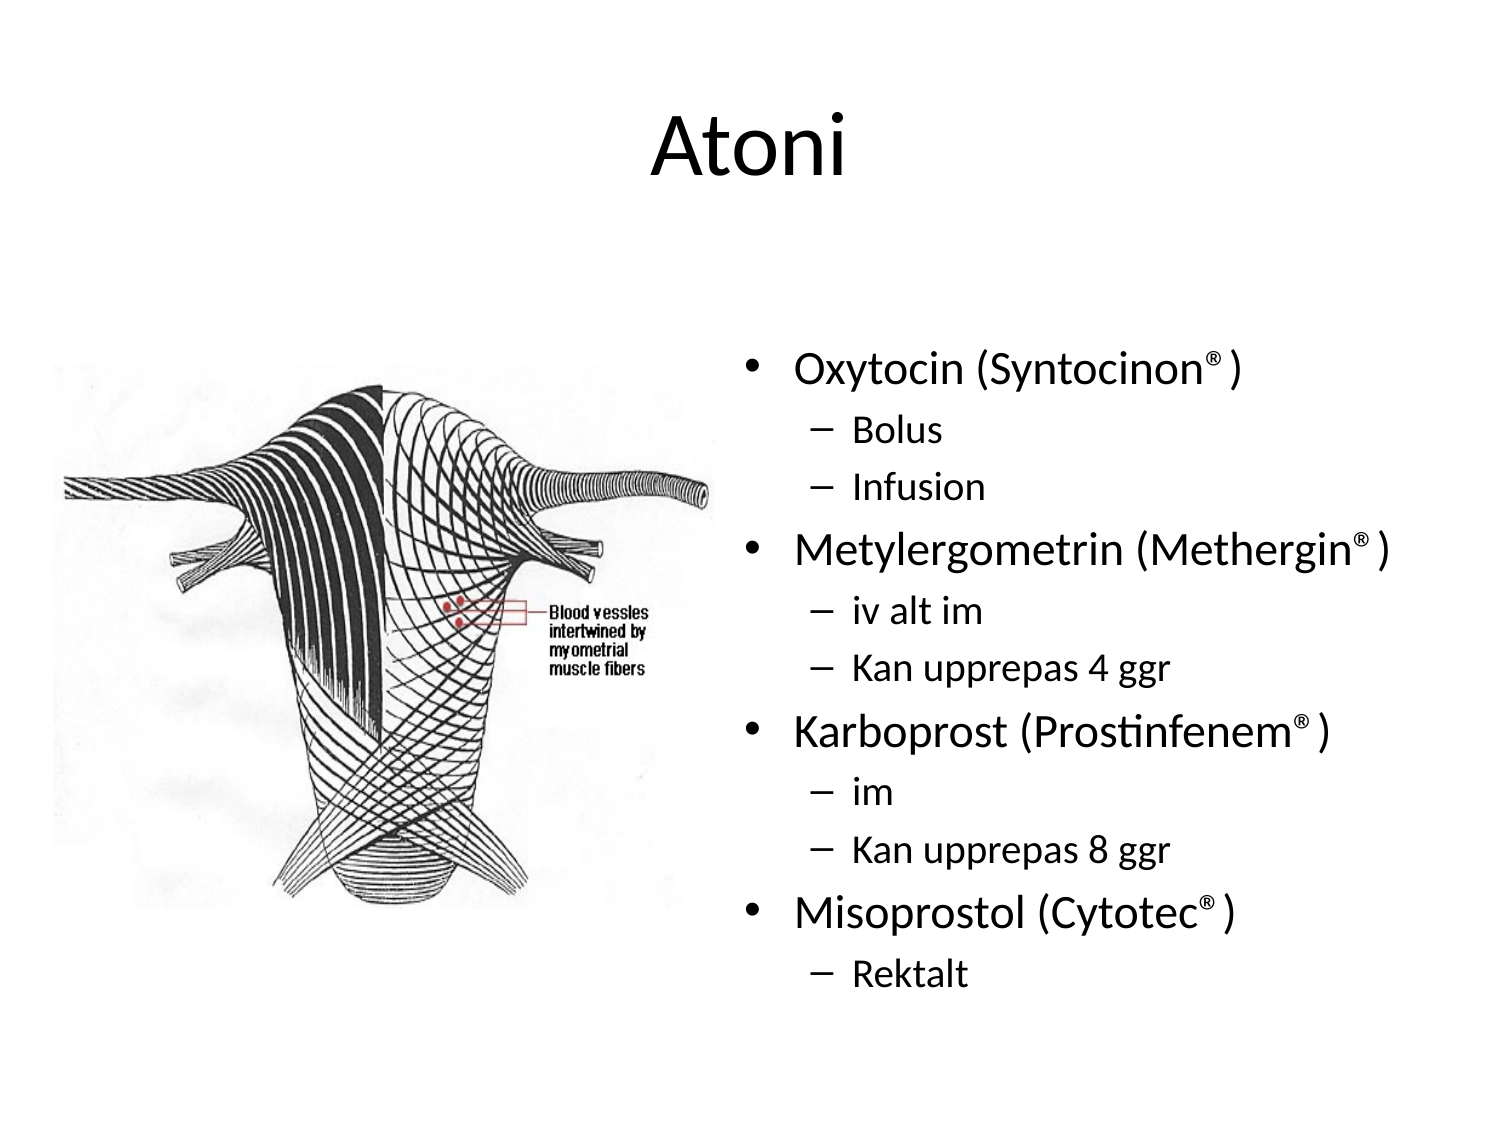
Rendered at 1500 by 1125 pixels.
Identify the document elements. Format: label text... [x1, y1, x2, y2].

title Atoni [75, 45, 1425, 233]
list Oxytocin (Syntocinon®) Bolus Infusion Metylergometrin (Methergin®) iv alt im Kan upprepas 4 ggr Karboprost (Prostinfenem®) im Kan upprepas 8 ggr Misoprostol (Cytotec®) Rektalt [729, 262, 1498, 1005]
picture [52, 364, 715, 909]
